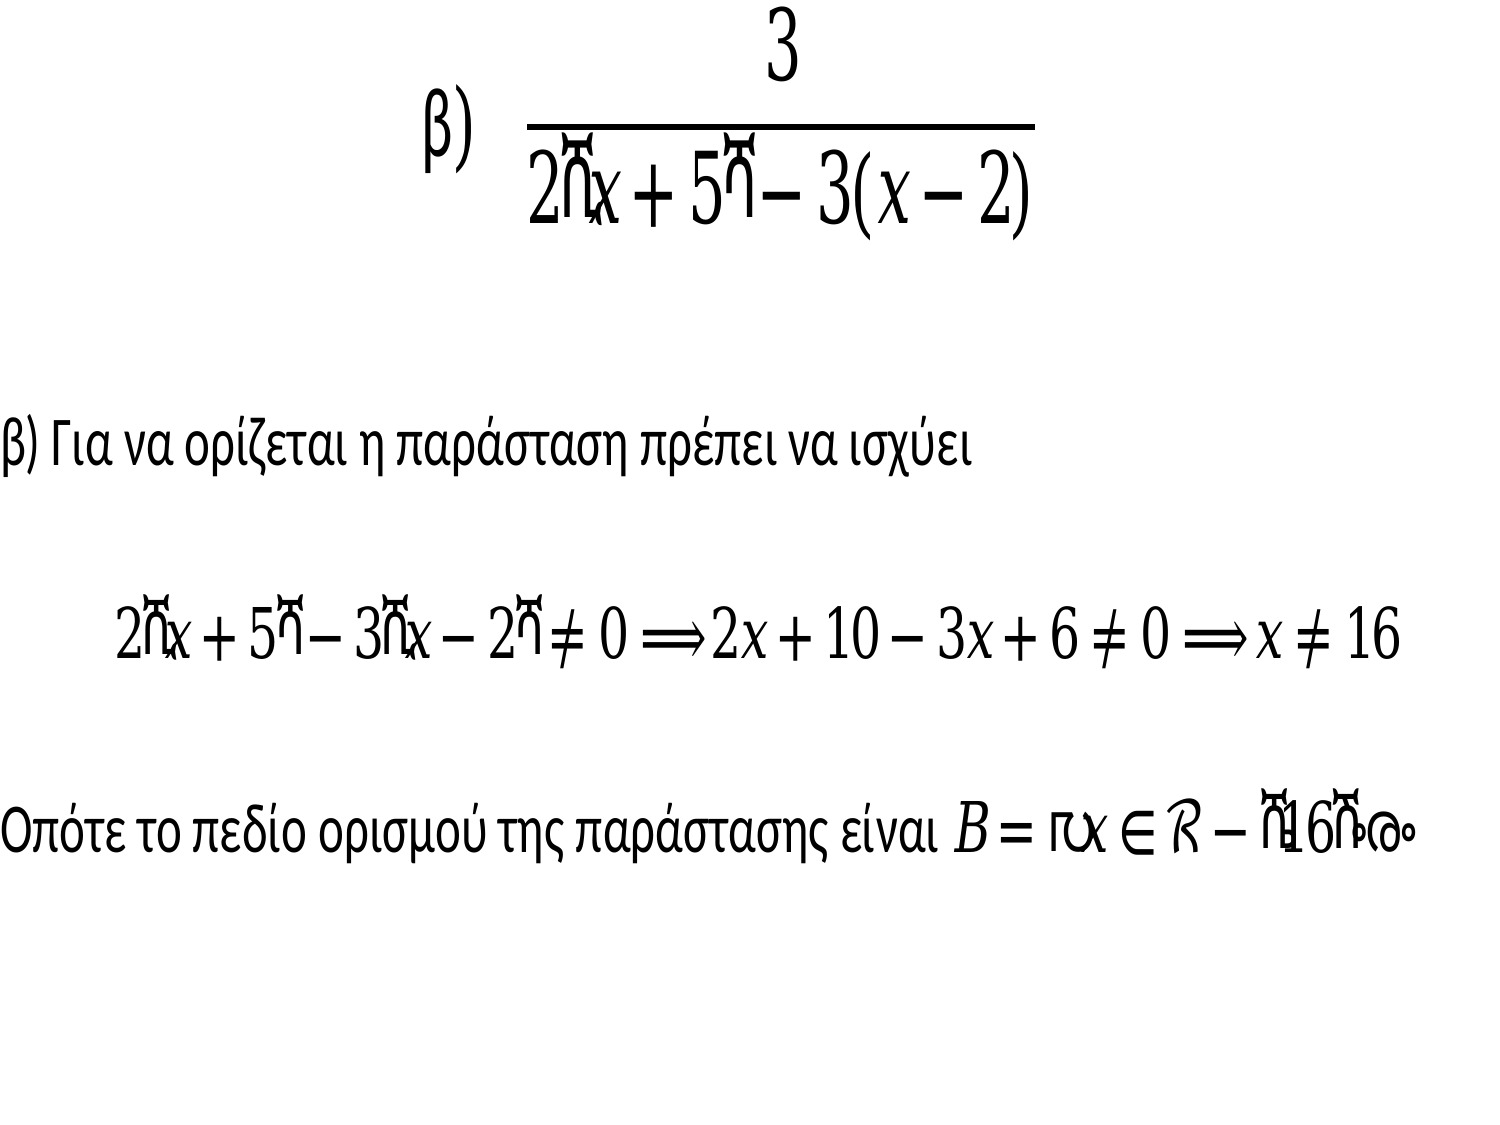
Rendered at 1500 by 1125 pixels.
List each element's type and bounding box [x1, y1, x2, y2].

picture [0, 0, 1500, 341]
picture [0, 398, 1500, 973]
